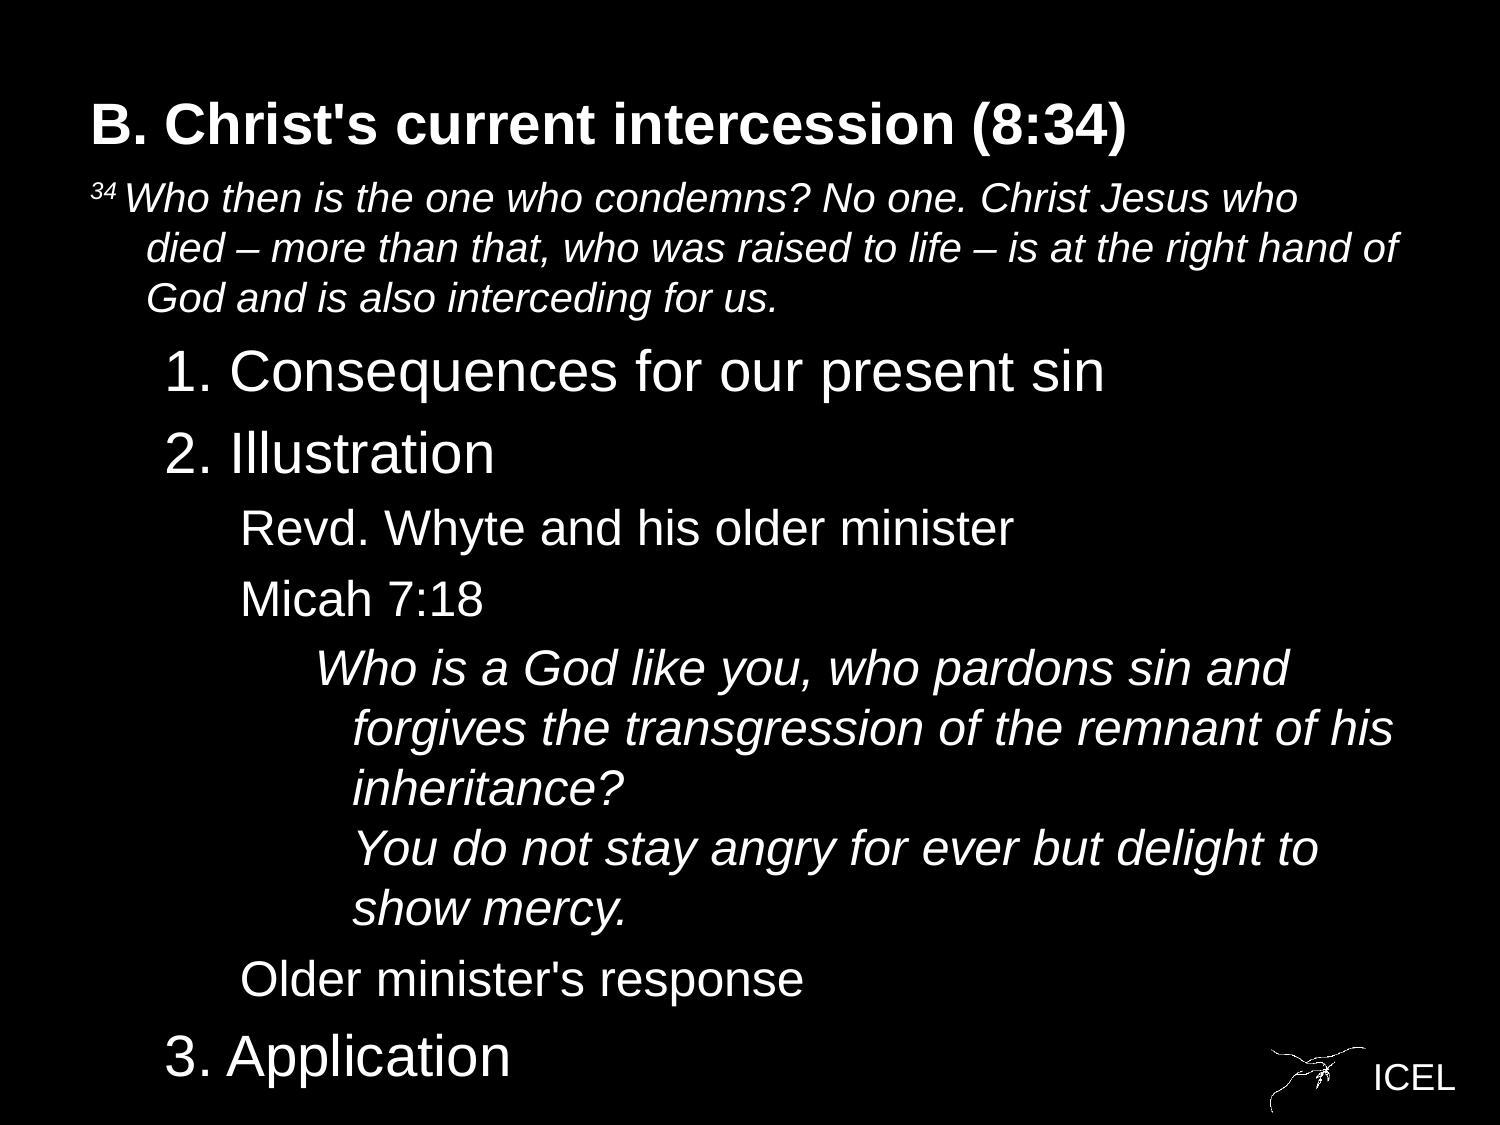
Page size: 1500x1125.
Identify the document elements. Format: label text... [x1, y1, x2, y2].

text_box B. Christ's current intercession (8:34) 34 Who then is the one who condemns? No one. Christ Jesus who died – more than that, who was raised to life – is at the right hand of God and is also interceding for us. 1. Consequences for our present sin 2. Illustration Revd. Whyte and his older minister Micah 7:18 Who is a God like you, who pardons sin and forgives the transgression of the remnant of his inheritance? You do not stay angry for ever but delight to show mercy. Older minister's response 3. Application [74, 78, 1425, 1012]
picture [1269, 1046, 1366, 1113]
